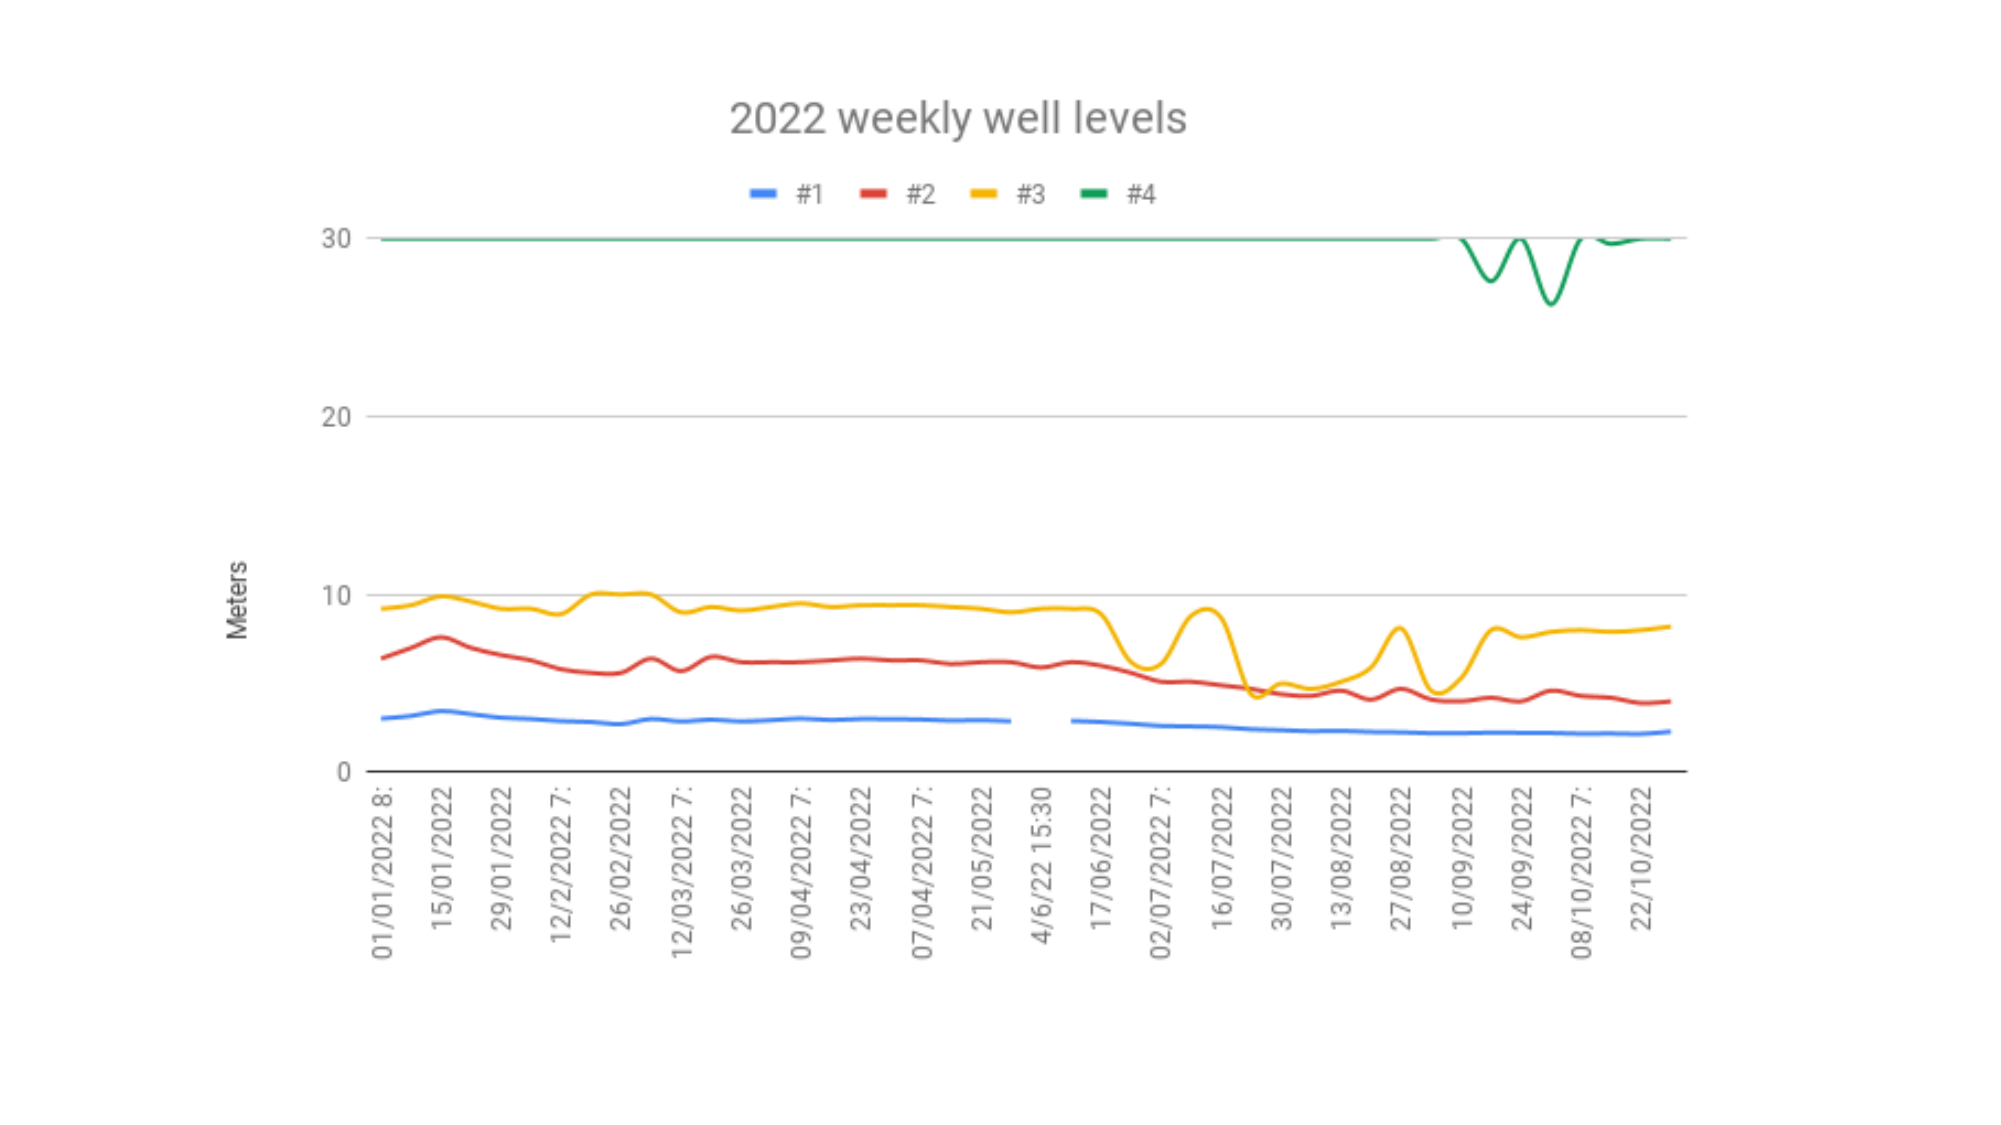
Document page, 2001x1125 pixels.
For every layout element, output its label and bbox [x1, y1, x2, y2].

picture [172, 50, 1735, 1018]
